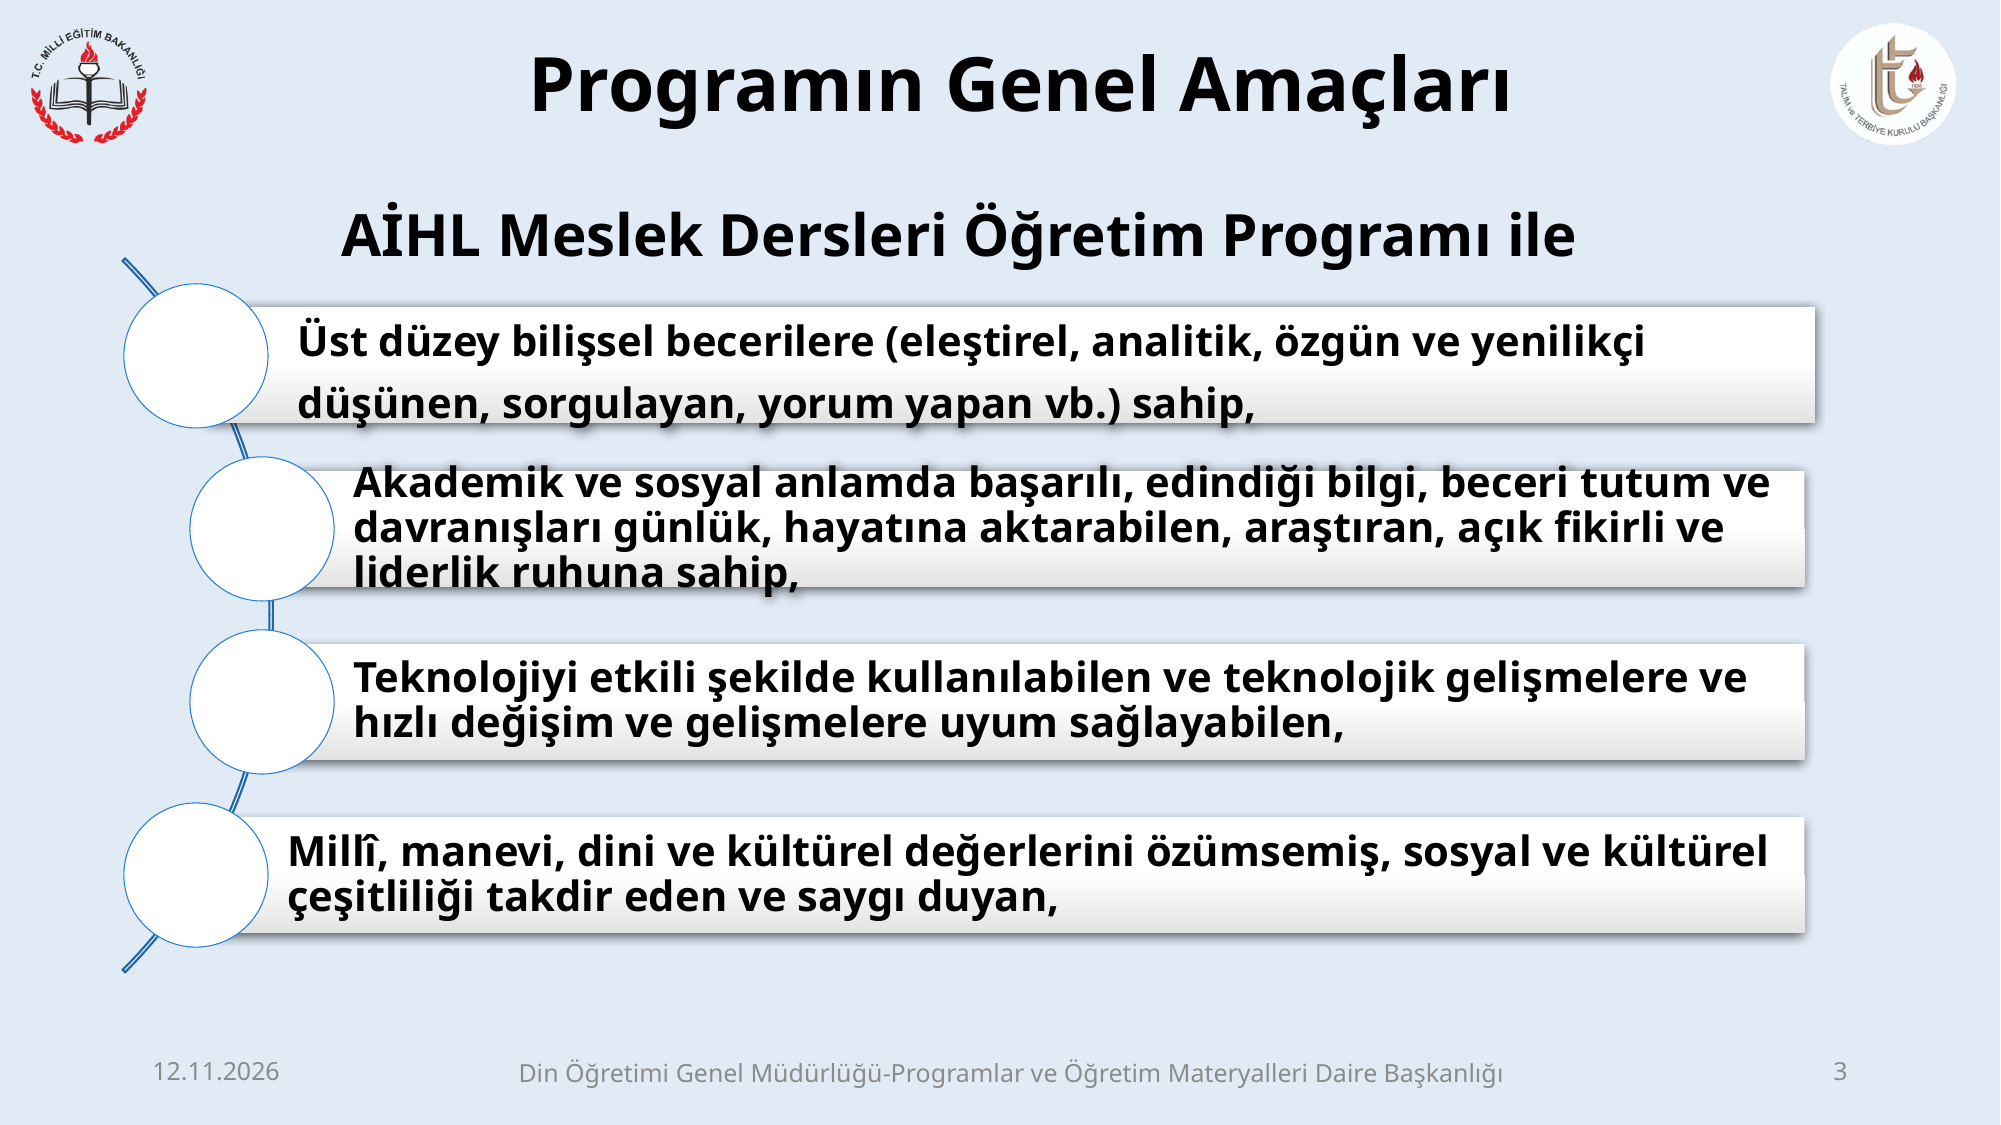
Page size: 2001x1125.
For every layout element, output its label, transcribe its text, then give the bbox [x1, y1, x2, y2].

picture [1863, 23, 1956, 145]
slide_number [137, 1042, 326, 1103]
text_box AİHL Meslek Dersleri Öğretim Programı ile öğrencilerin; [230, 155, 1689, 240]
slide_number 3 [1688, 1042, 1863, 1103]
picture [25, 24, 151, 150]
footer Din Öğretimi Genel Müdürlüğü-Programlar ve Öğretim Materyalleri Daire Başkanlığı [375, 1042, 1649, 1103]
title Programın Genel Amaçları [181, 23, 1863, 150]
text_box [111, 240, 1815, 991]
